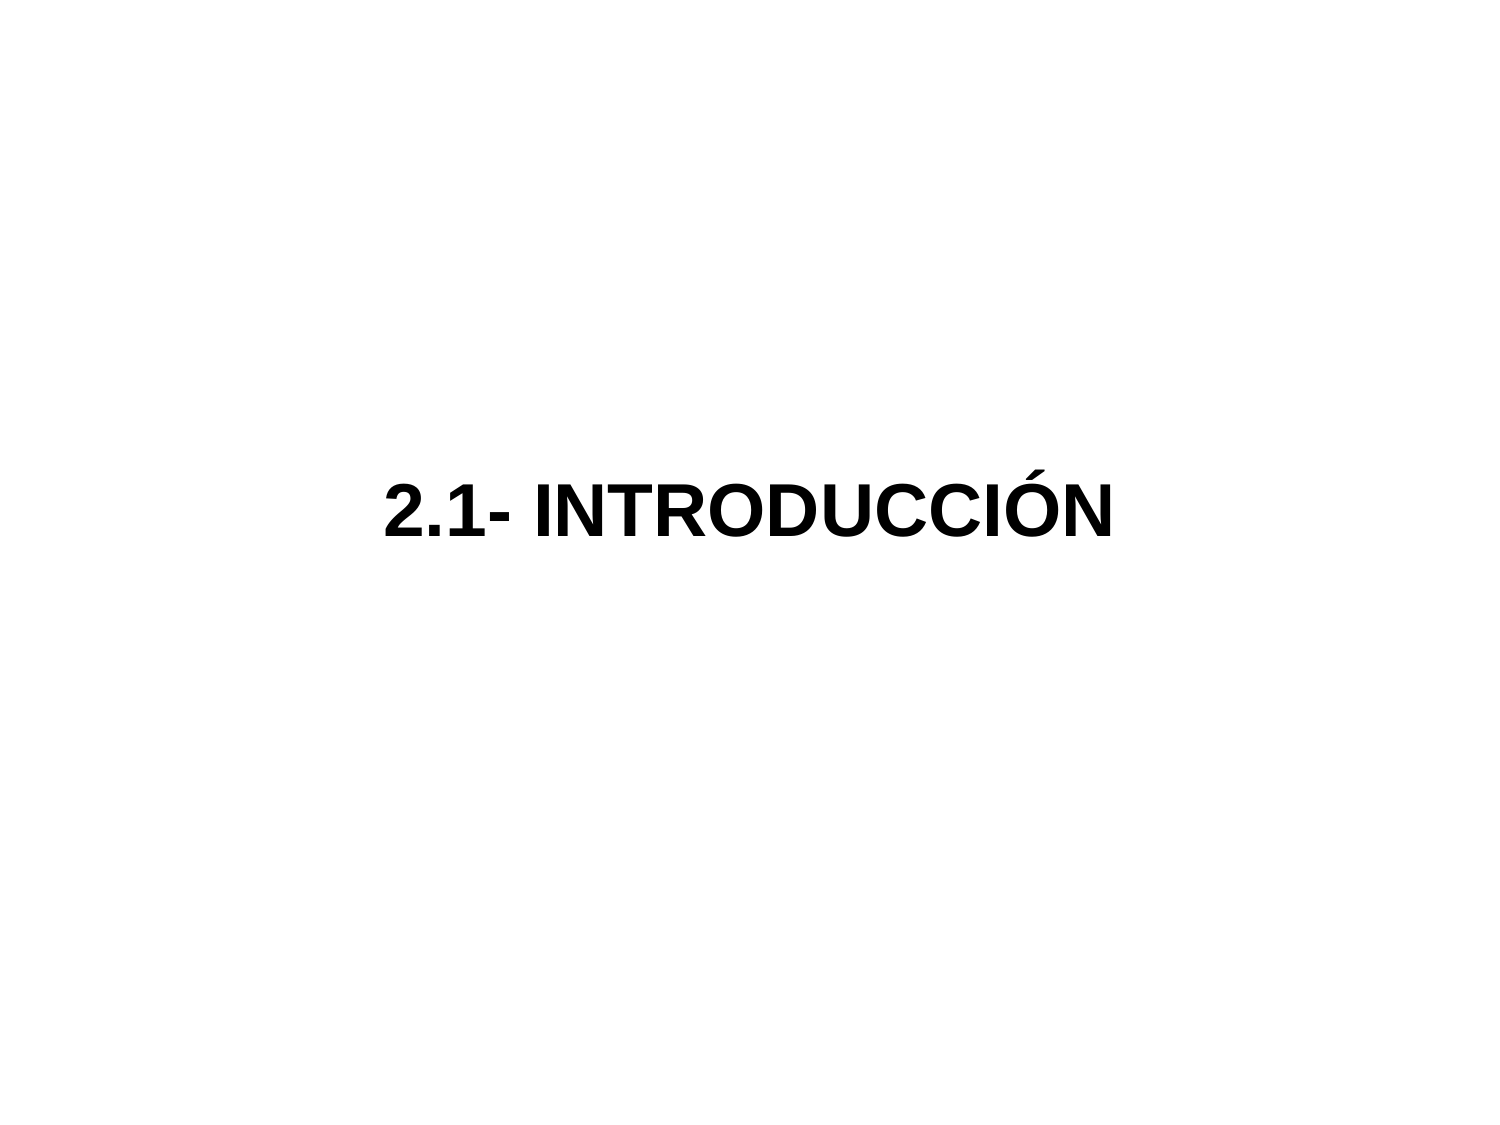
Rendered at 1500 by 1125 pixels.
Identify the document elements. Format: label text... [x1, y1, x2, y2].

text_box 2.1- INTRODUCCIÓN [368, 453, 1132, 559]
